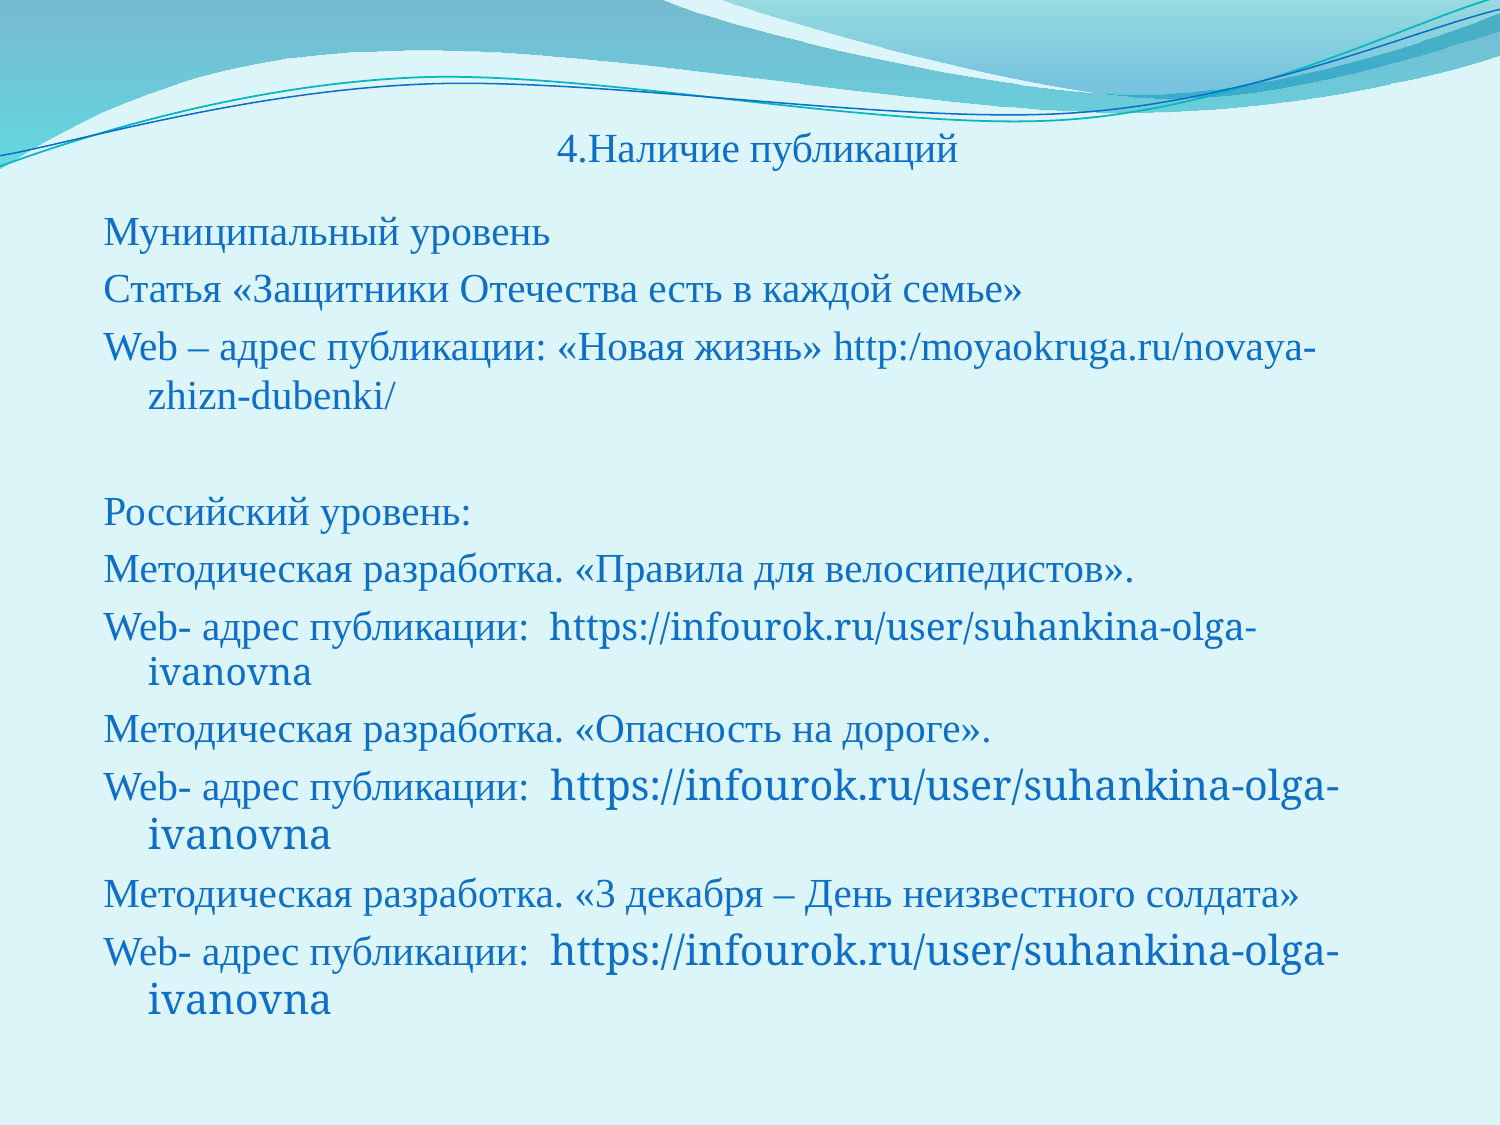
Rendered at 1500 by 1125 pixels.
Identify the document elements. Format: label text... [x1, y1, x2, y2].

title 4.Наличие публикаций [100, 113, 1425, 171]
list Муниципальный уровень Статья «Защитники Отечества есть в каждой семье» Web – адрес публикации: «Новая жизнь» http:/moyaokruga.ru/novaya-zhizn-dubenki/ Российский уровень: Методическая разработка. «Правила для велосипедистов». Web- адрес публикации: https://infourok.ru/user/suhankina-olga-ivanovna Методическая разработка. «Опасность на дороге». Web- адрес публикации: https://infourok.ru/user/suhankina-olga-ivanovna Методическая разработка. «3 декабря – День неизвестного солдата» Web- адрес публикации: https://infourok.ru/user/suhankina-olga-ivanovna [88, 196, 1425, 1038]
